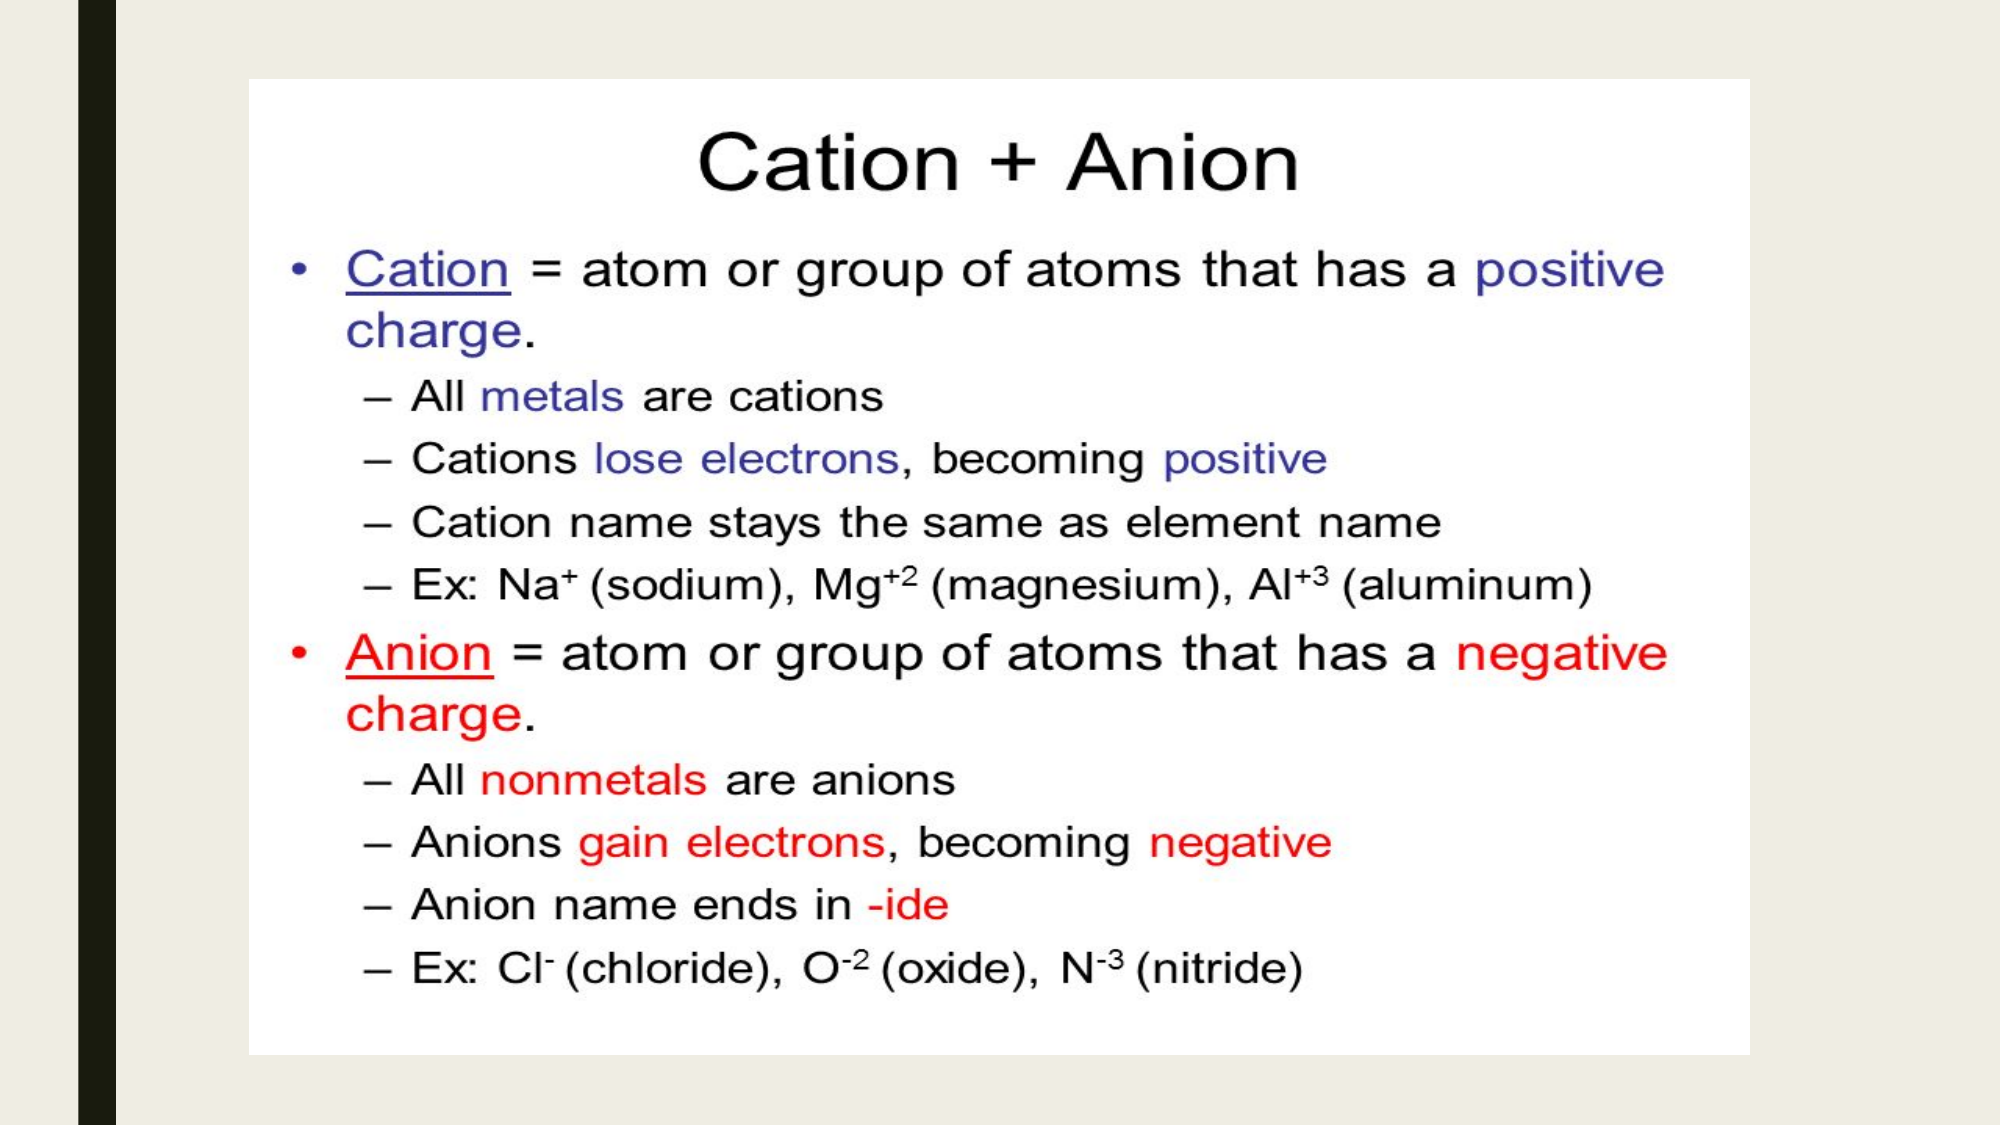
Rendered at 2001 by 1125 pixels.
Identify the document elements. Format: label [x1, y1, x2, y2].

picture [249, 79, 1750, 1055]
